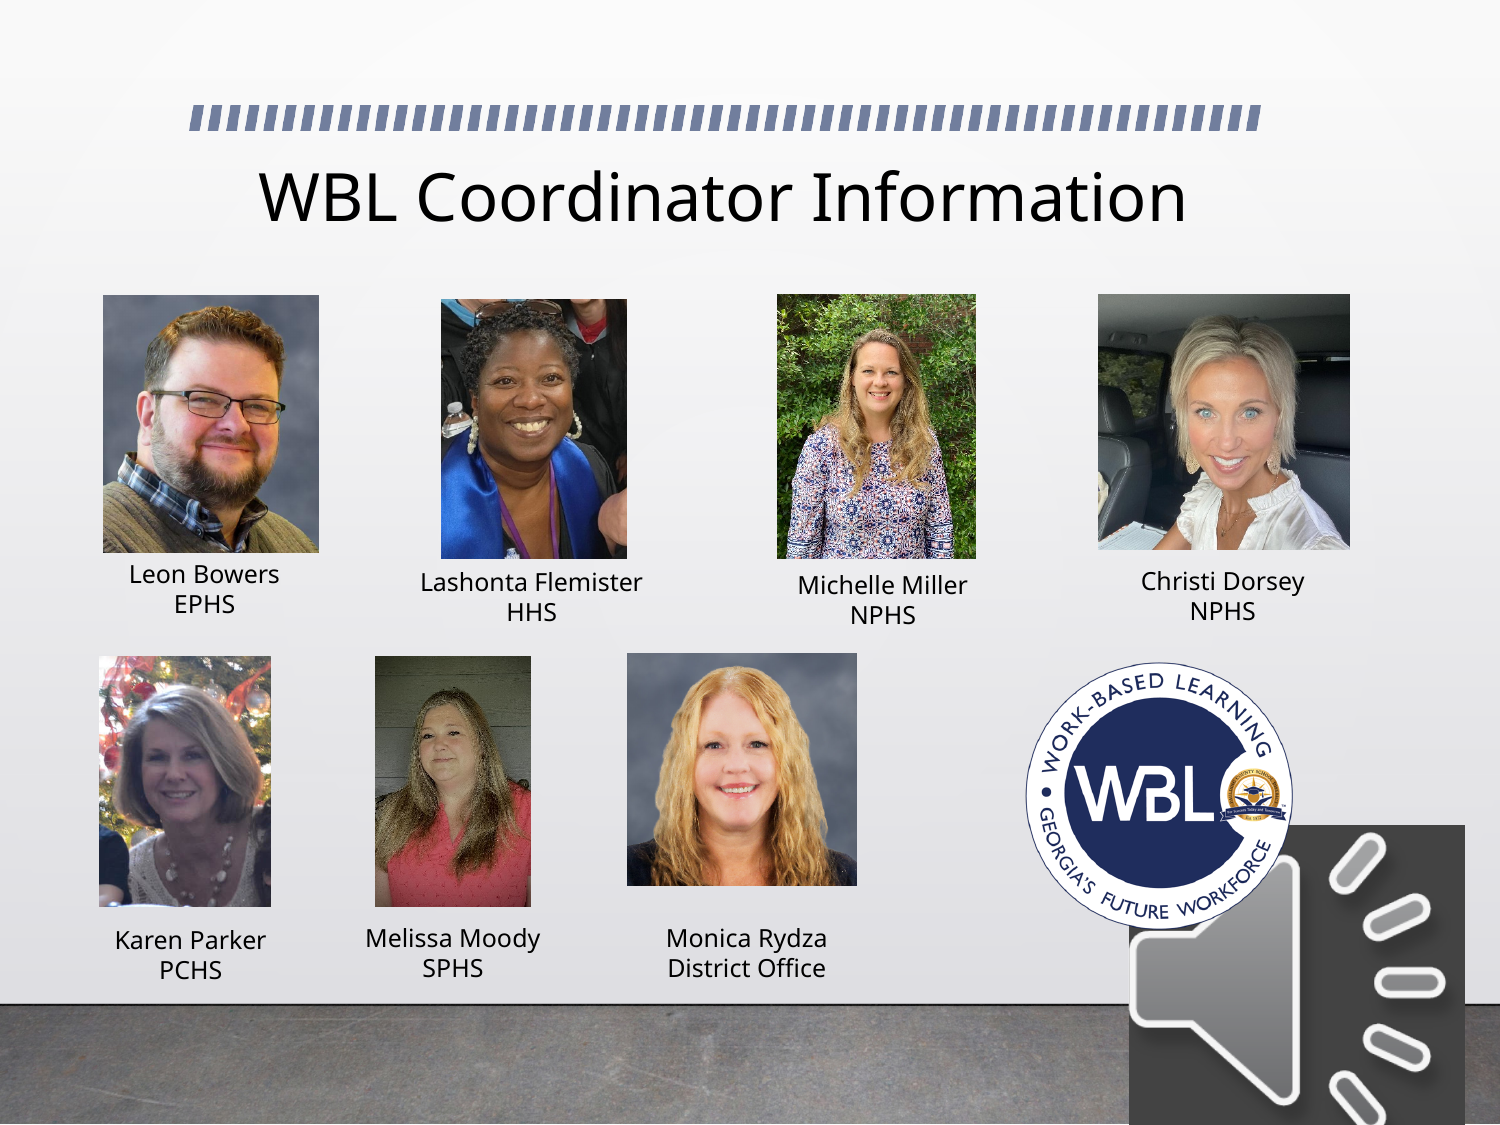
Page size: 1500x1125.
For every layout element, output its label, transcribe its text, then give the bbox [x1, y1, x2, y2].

text_box Monica Rydza District Office [651, 915, 843, 990]
picture [99, 656, 271, 908]
picture [1098, 294, 1351, 550]
text_box Karen Parker PCHS [99, 917, 282, 992]
picture [0, 657, 1500, 1125]
title WBL Coordinator Information [185, 156, 1264, 329]
text_box Melissa Moody SPHS [350, 915, 556, 990]
picture [103, 295, 319, 554]
picture [441, 299, 627, 559]
text_box Christi Dorsey NPHS [1126, 558, 1320, 633]
text_box Michelle Miller NPHS [782, 562, 984, 638]
text_box Lashonta Flemister HHS [405, 559, 659, 634]
picture [627, 653, 857, 886]
text_box Leon Bowers EPHS [114, 554, 296, 627]
picture [375, 656, 531, 908]
picture [777, 294, 976, 559]
